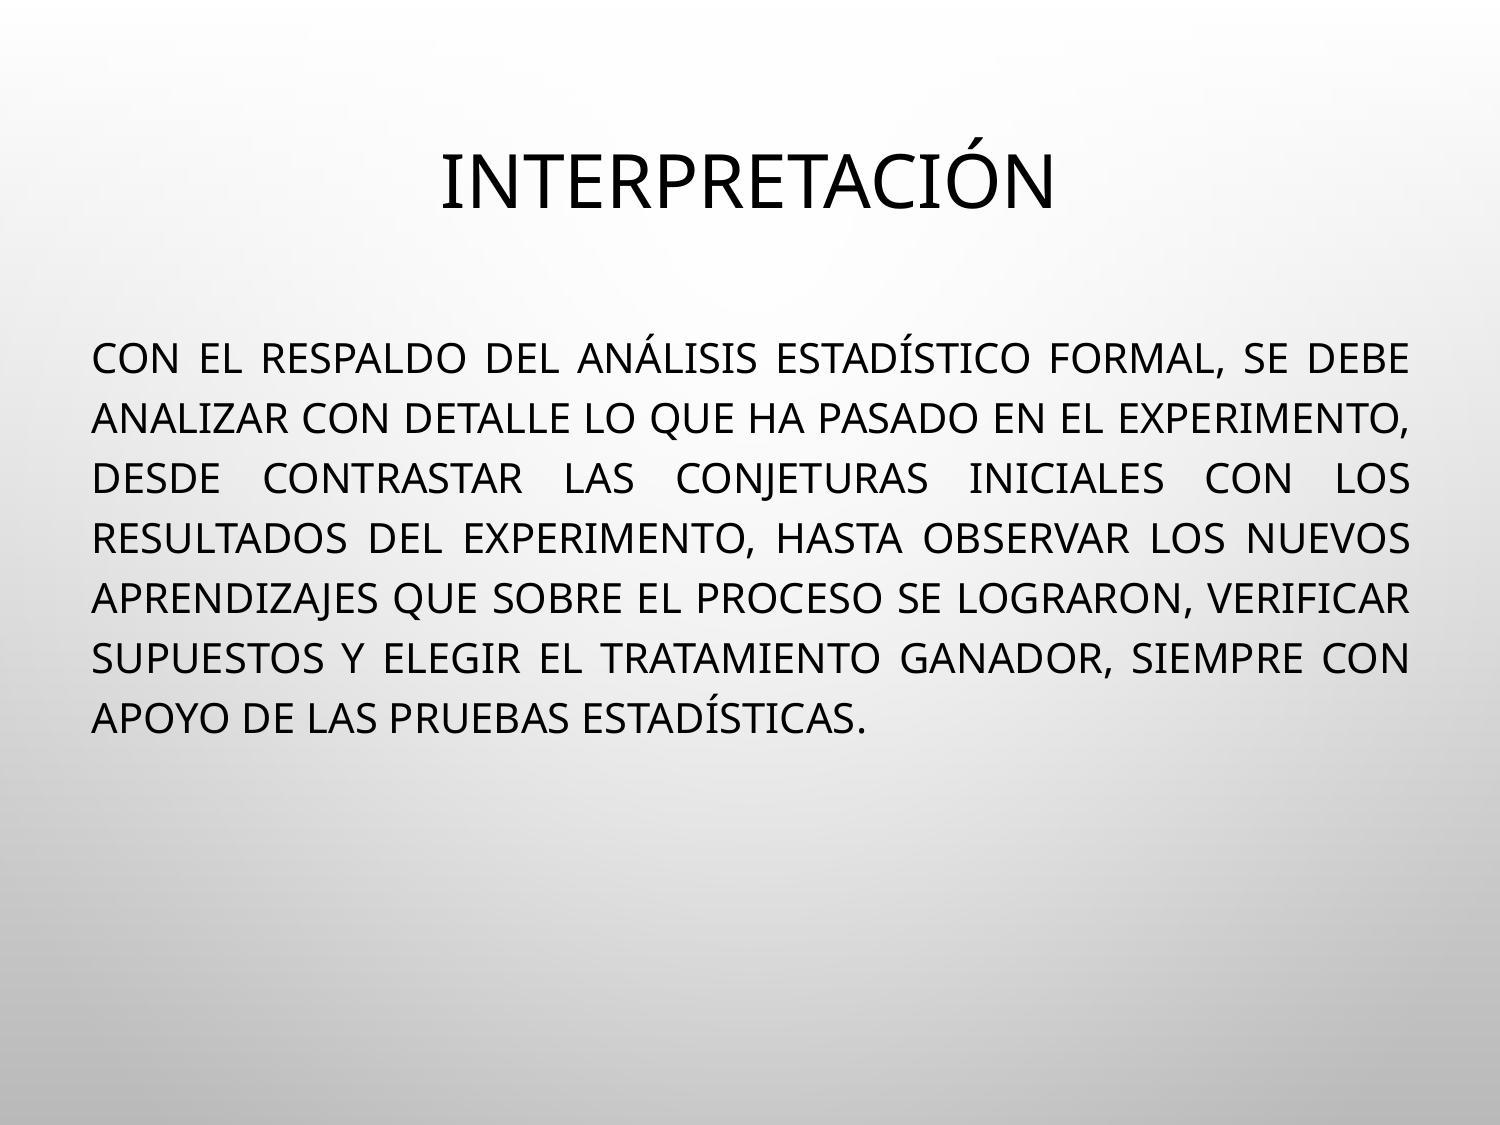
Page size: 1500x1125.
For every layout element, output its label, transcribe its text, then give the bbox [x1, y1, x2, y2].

list Con el respaldo del análisis estadístico formal, se debe analizar con detalle lo que ha pasado en el experimento, desde contrastar las conjeturas iniciales con los resultados del experimento, hasta observar los nuevos aprendizajes que sobre el proceso se lograron, verificar supuestos y elegir el tratamiento ganador, siempre con apoyo de las pruebas estadísticas. [76, 314, 1427, 776]
title Interpretación [75, 101, 1425, 268]
picture [0, 0, 1500, 1125]
